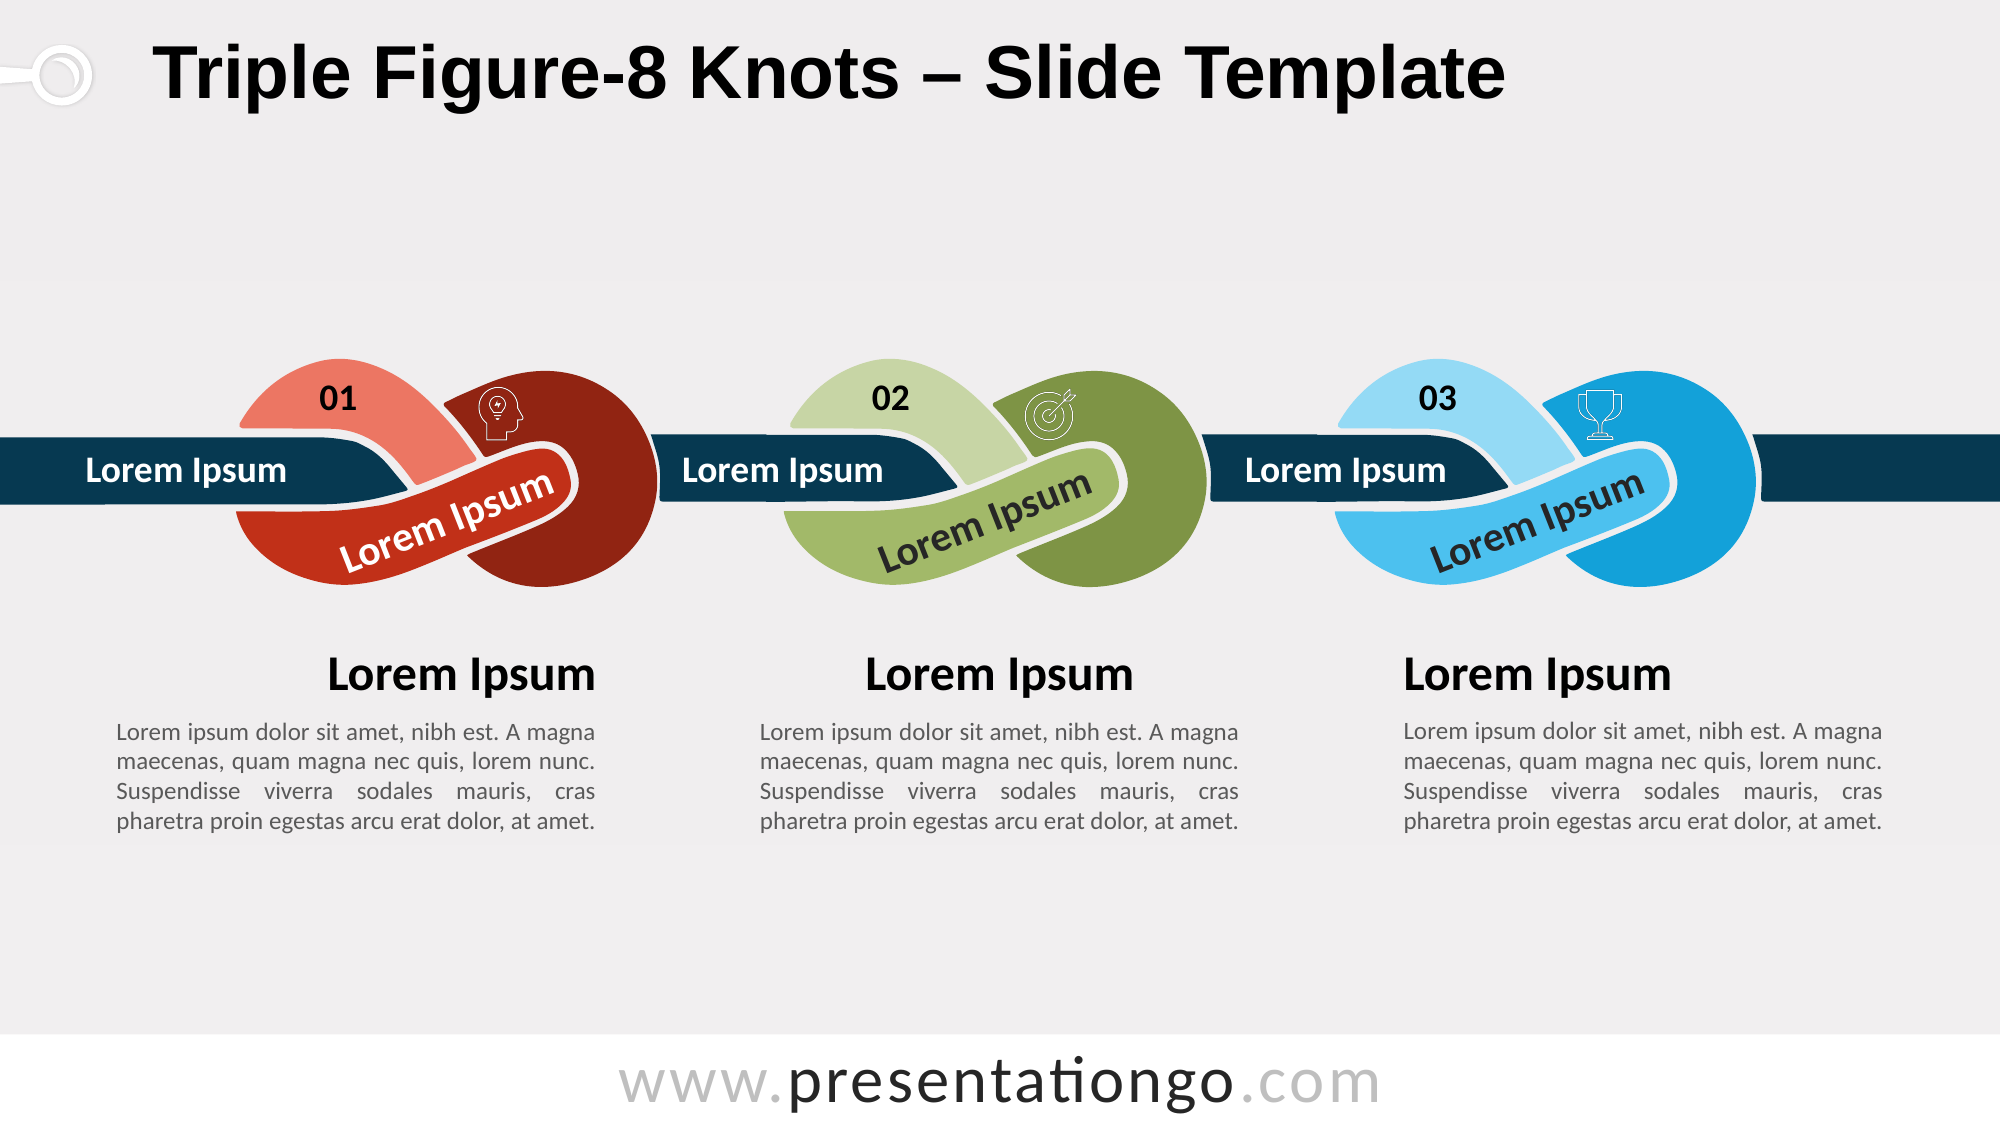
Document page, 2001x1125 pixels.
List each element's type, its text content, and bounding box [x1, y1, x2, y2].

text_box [1403, 631, 1884, 844]
title Triple Figure-8 Knots – Slide Template [137, 26, 1863, 148]
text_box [116, 632, 597, 844]
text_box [0, 358, 2000, 588]
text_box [759, 632, 1240, 844]
